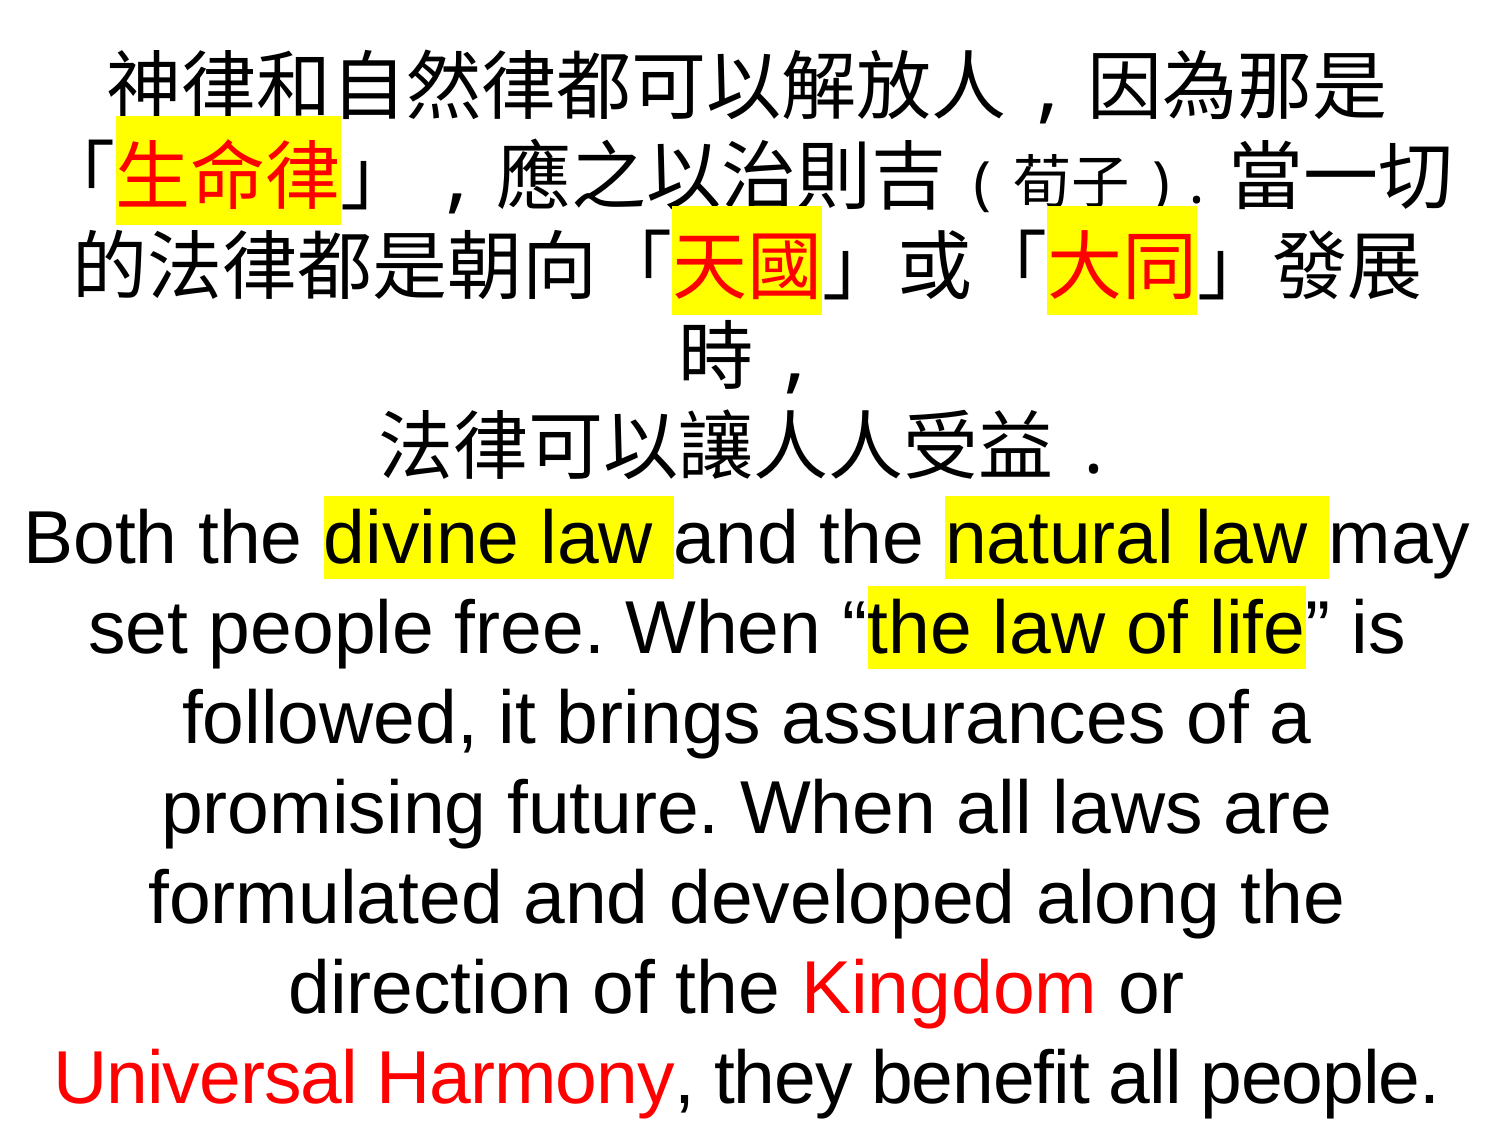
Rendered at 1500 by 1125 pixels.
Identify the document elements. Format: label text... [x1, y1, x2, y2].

subtitle 神律和自然律都可以解放人,因為那是 「生命律」,應之以治則吉(荀子).當一切的法律都是朝向「天國」或「大同」發展時, 法律可以讓人人受益. Both the divine law and the natural law may set people free. When “the law of life” is followed, it brings assurances of a promising future. When all laws are formulated and developed along the direction of the Kingdom or Universal Harmony, they benefit all people. [0, 30, 1495, 1083]
